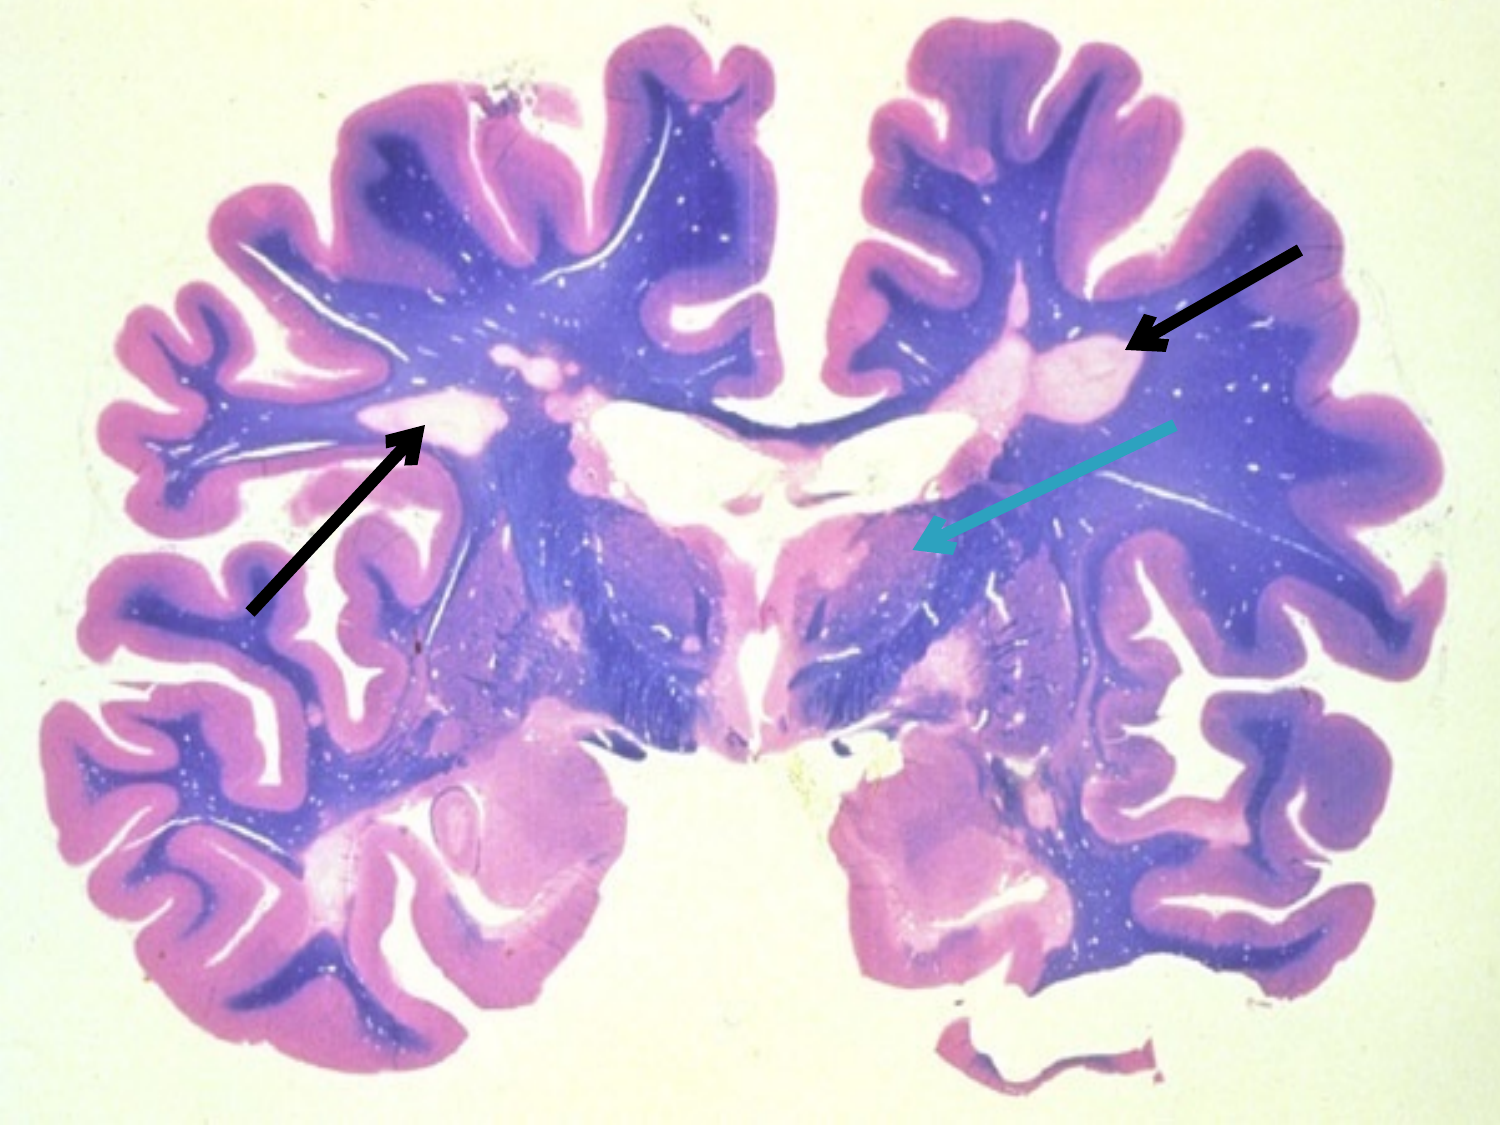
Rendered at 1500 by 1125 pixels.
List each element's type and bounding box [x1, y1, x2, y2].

text_box [1124, 249, 1301, 351]
text_box [912, 424, 1176, 551]
picture [0, 0, 1500, 1125]
text_box [249, 424, 426, 613]
